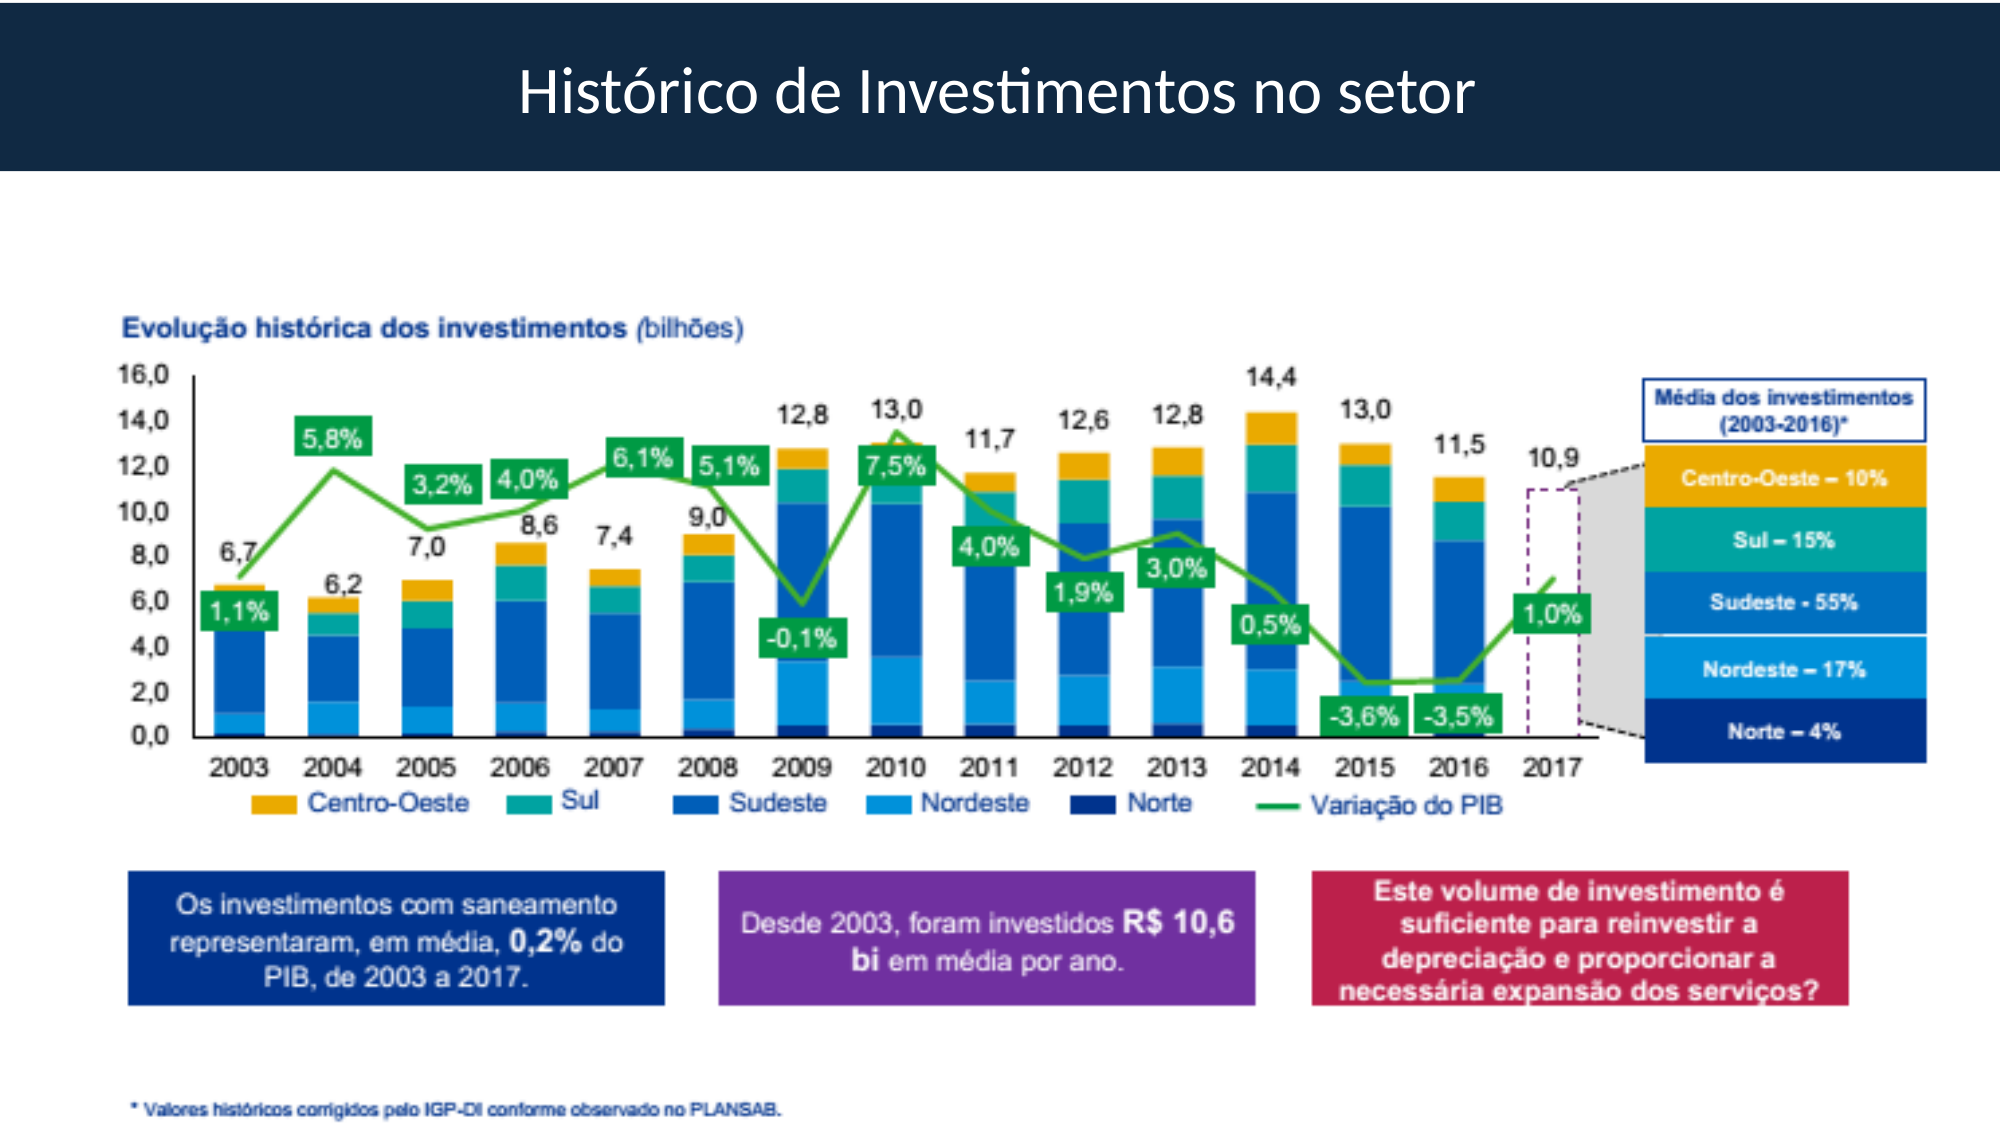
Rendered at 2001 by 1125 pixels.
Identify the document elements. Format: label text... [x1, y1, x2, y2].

text_box Histórico de Investimentos no setor [0, 2, 2000, 172]
picture [0, 236, 2000, 1125]
